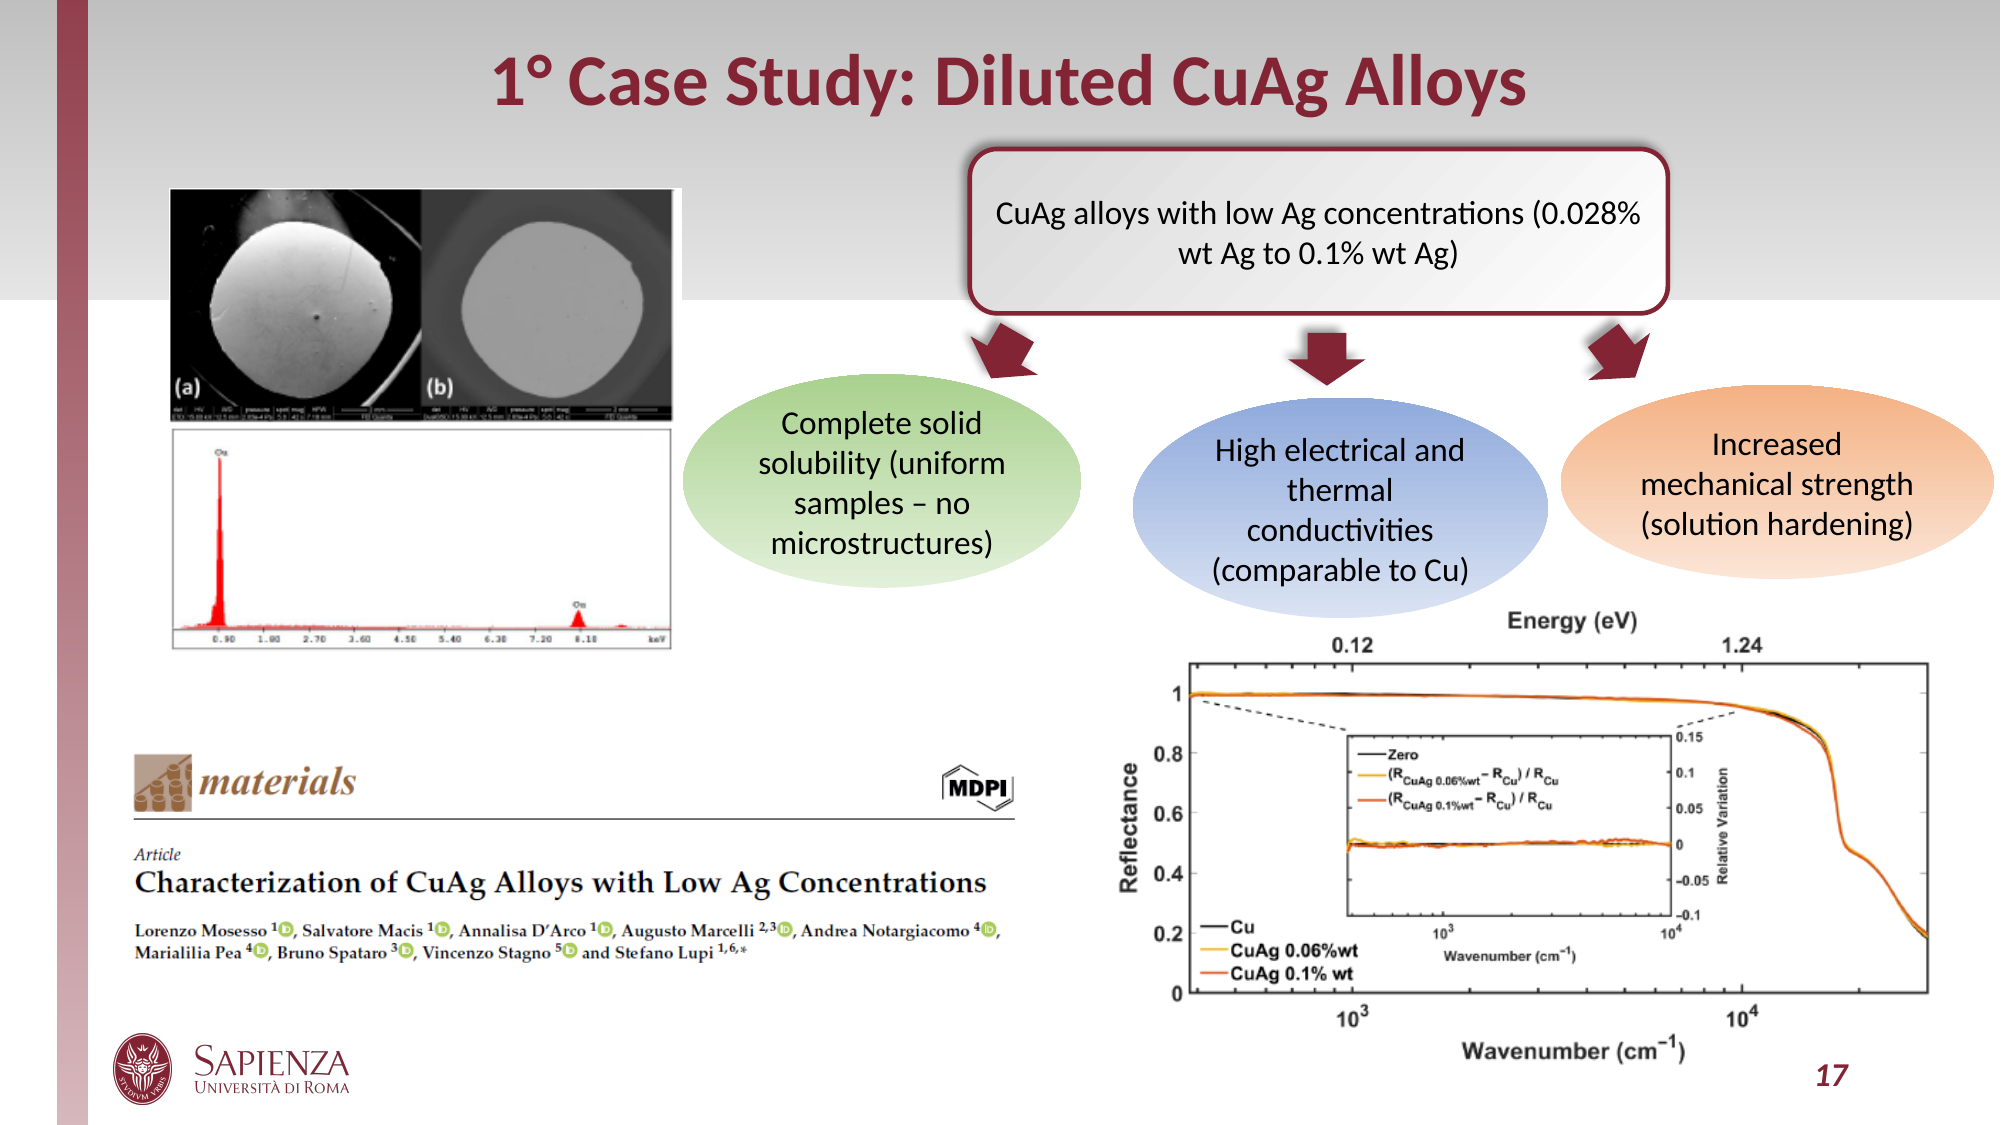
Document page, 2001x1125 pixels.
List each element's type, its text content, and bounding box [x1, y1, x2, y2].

text_box [1585, 322, 1653, 382]
picture [1105, 606, 1955, 1070]
text_box CuAg alloys with low Ag concentrations (0.028% wt Ag to 0.1% wt Ag) [968, 147, 1669, 315]
text_box Complete solid solubility (uniform samples – no microstructures) [682, 373, 1083, 589]
text_box [89, 0, 2000, 301]
text_box High electrical and thermal conductivities (comparable to Cu) [1131, 396, 1549, 606]
text_box [968, 321, 1042, 380]
text_box [56, 0, 89, 1125]
slide_number 17 [1412, 1070, 1863, 1103]
title 1° Case Study: Diluted CuAg Alloys [84, 20, 1934, 143]
picture [113, 1033, 349, 1105]
picture [114, 726, 1049, 975]
text_box Increased mechanical strength (solution hardening) [1559, 383, 1995, 581]
text_box [0, 0, 56, 301]
text_box [1284, 331, 1370, 387]
picture [169, 188, 682, 654]
